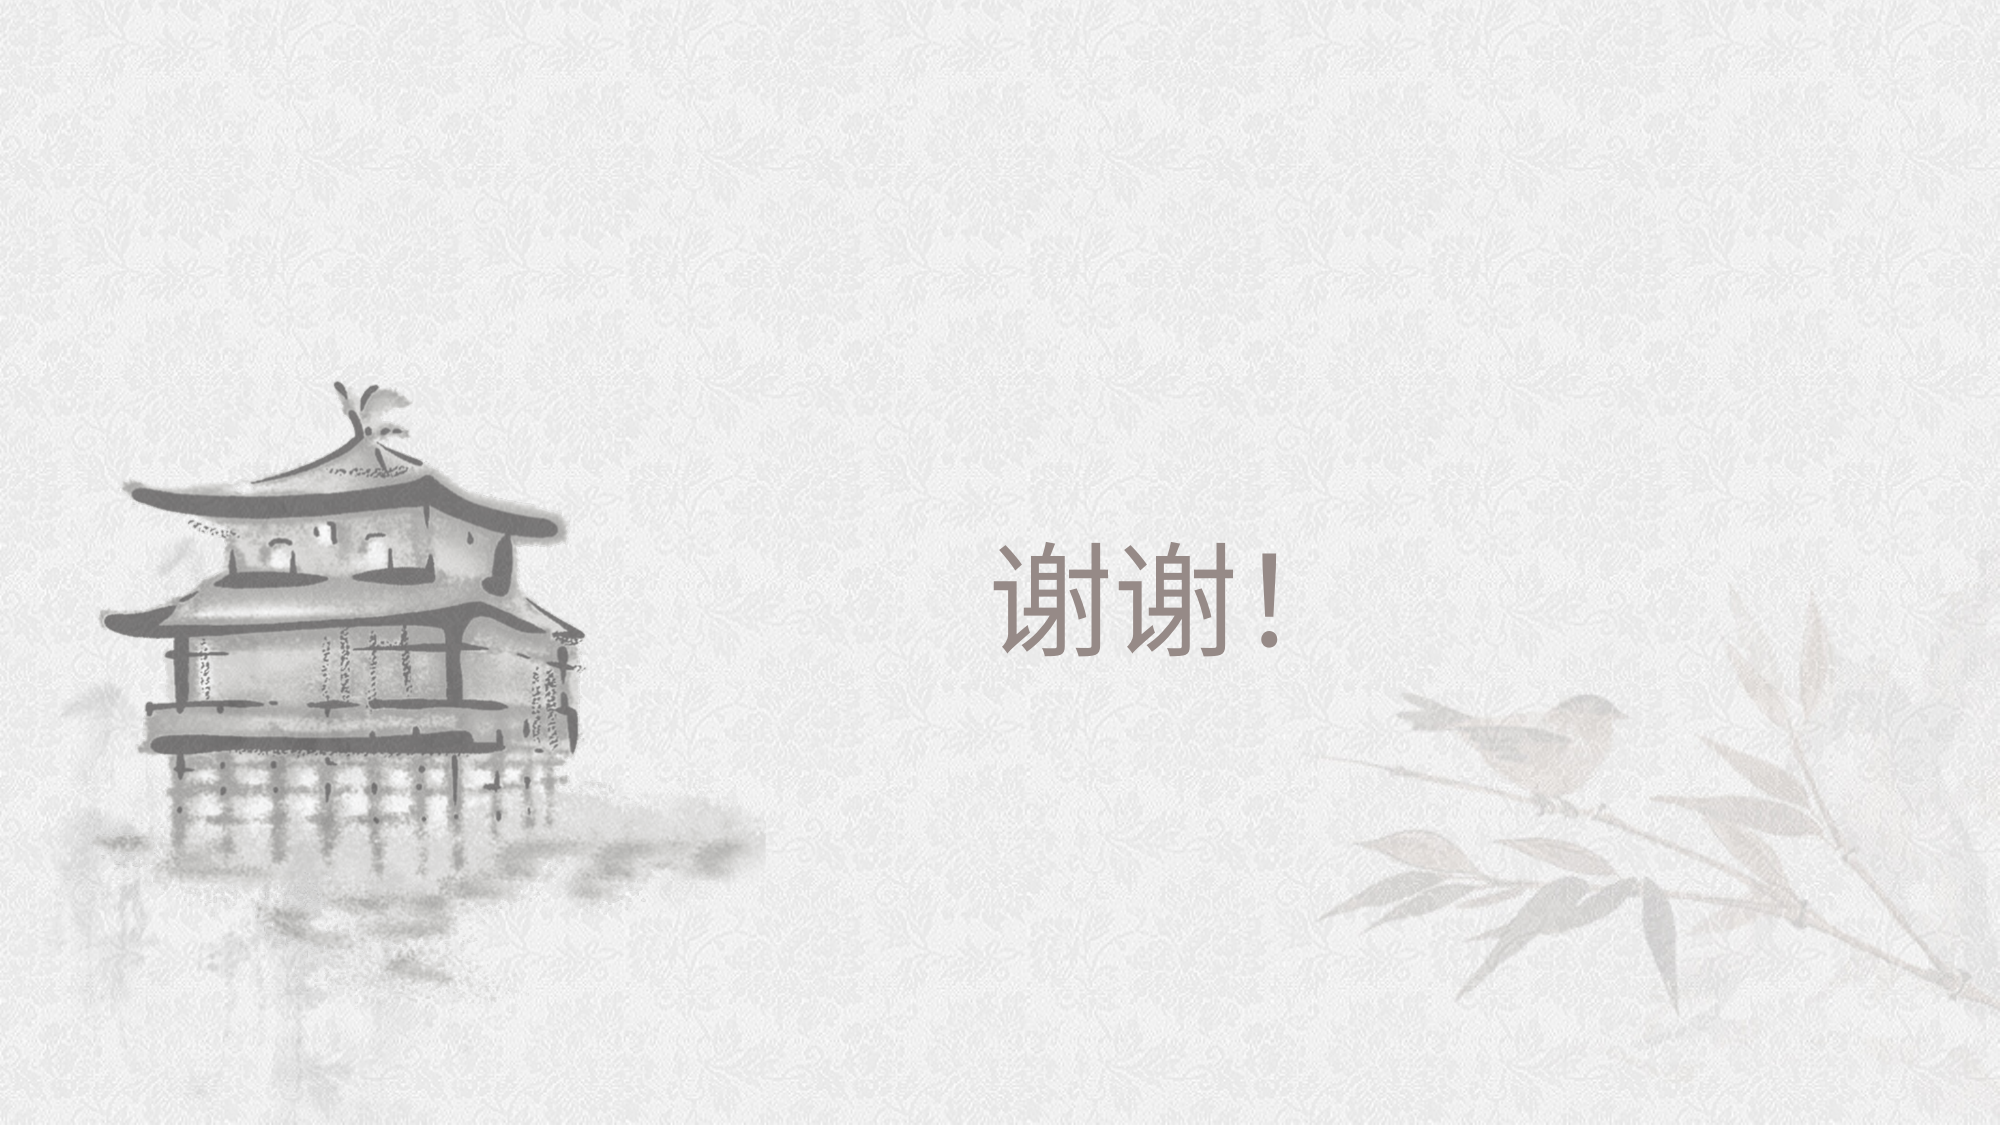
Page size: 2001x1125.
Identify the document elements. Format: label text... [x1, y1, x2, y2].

picture [0, 0, 2000, 1125]
text_box 谢谢！ [973, 365, 1731, 681]
